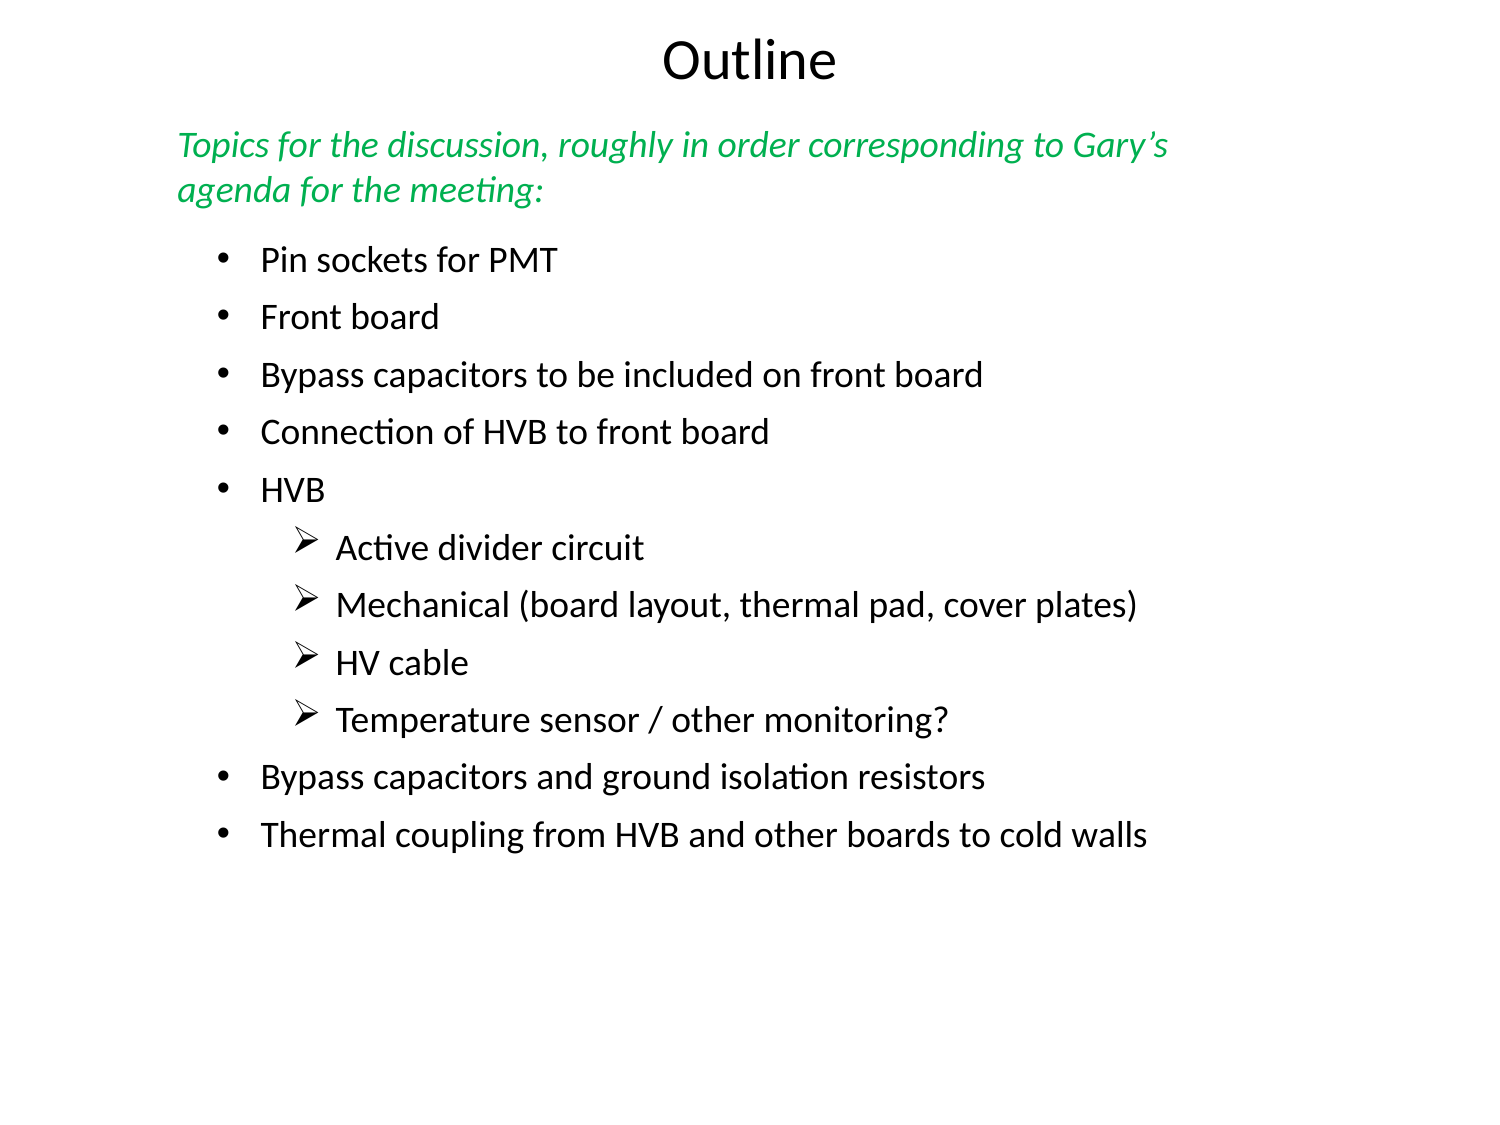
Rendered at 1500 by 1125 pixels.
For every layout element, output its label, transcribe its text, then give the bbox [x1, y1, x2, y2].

text_box Topics for the discussion, roughly in order corresponding to Gary’s agenda for the meeting: Pin sockets for PMT Front board Bypass capacitors to be included on front board Connection of HVB to front board HVB Active divider circuit Mechanical (board layout, thermal pad, cover plates) HV cable Temperature sensor / other monitoring? Bypass capacitors and ground isolation resistors Thermal coupling from HVB and other boards to cold walls [162, 112, 1300, 863]
text_box Outline [0, 12, 1500, 100]
